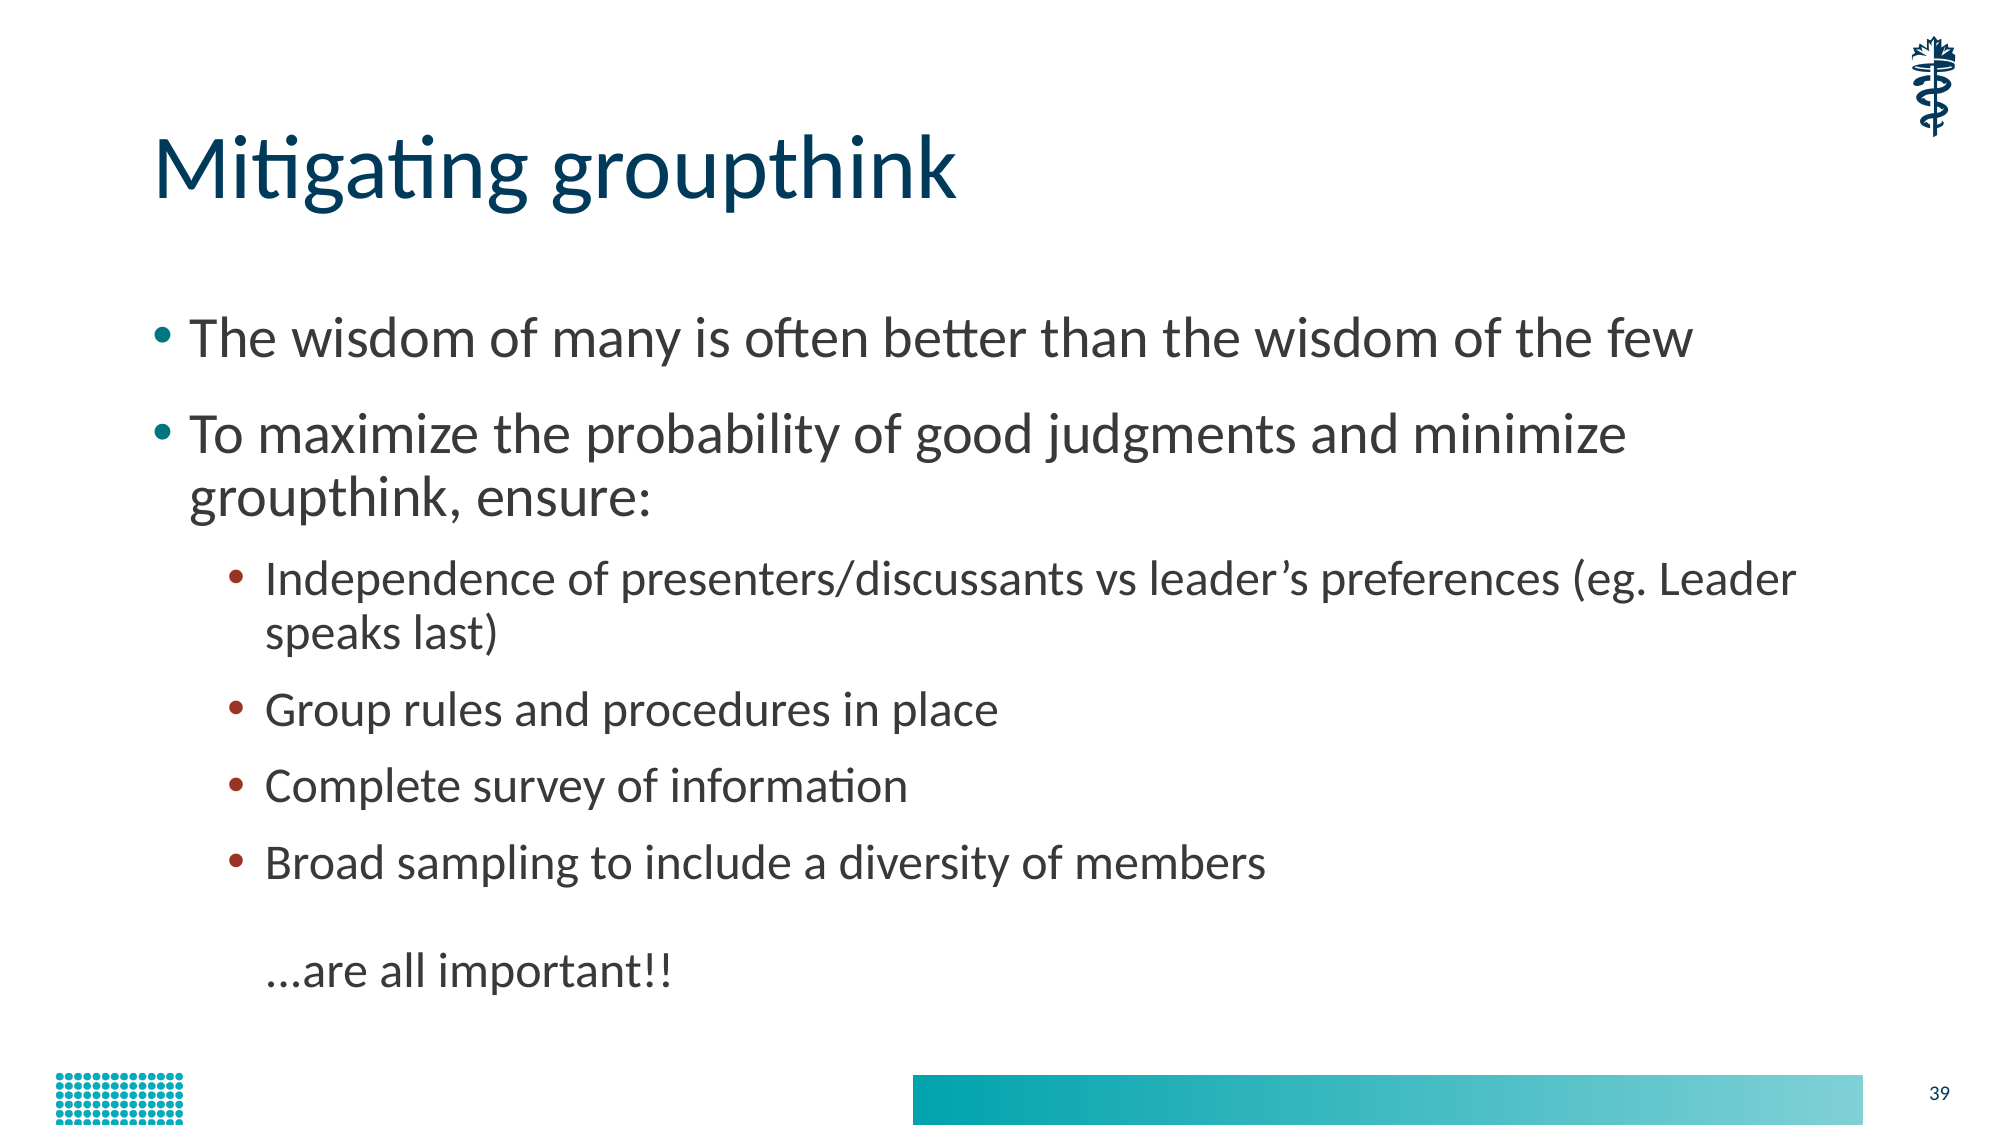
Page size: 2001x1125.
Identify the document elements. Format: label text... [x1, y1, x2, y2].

list The wisdom of many is often better than the wisdom of the few To maximize the probability of good judgments and minimize groupthink, ensure: Independence of presenters/discussants vs leader’s preferences (eg. Leader speaks last) Group rules and procedures in place Complete survey of information Broad sampling to include a diversity of members ...are all important!! [137, 299, 1863, 1014]
picture [52, 1071, 186, 1125]
slide_number 39 [1862, 1071, 1966, 1124]
title Mitigating groupthink [137, 59, 1863, 278]
picture [1899, 24, 1968, 149]
